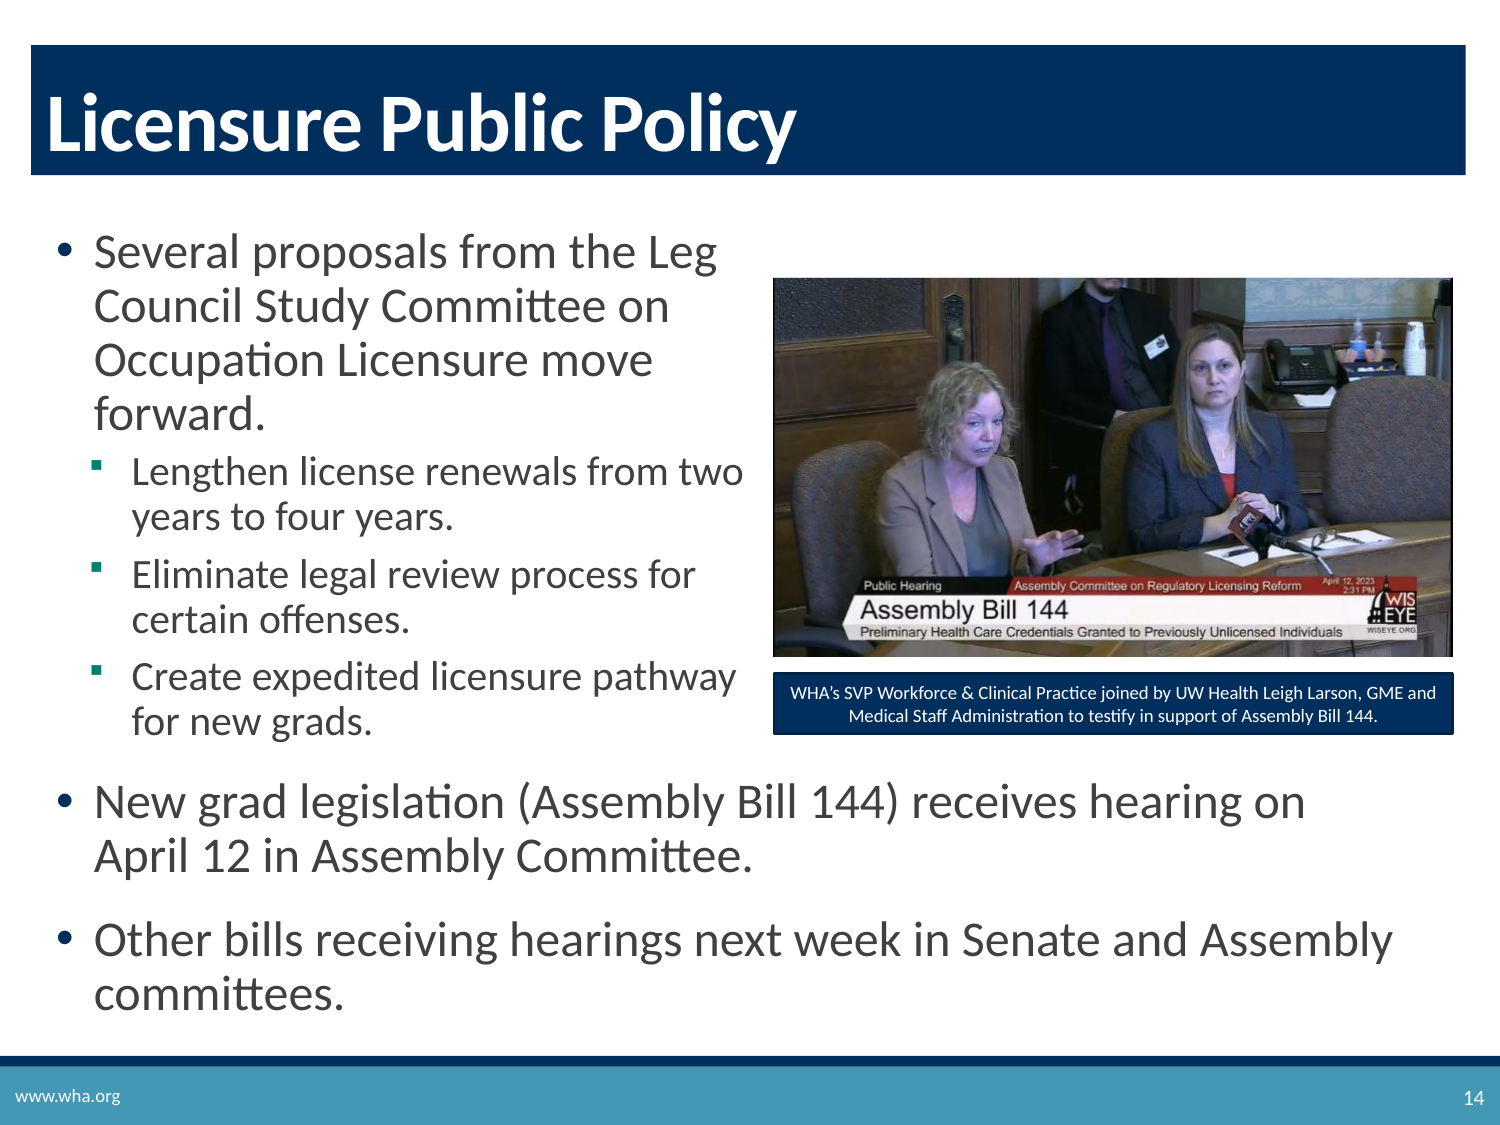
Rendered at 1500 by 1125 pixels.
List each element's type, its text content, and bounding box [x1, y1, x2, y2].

text_box Several proposals from the Leg Council Study Committee on Occupation Licensure move forward. Lengthen license renewals from two years to four years. Eliminate legal review process for certain offenses. Create expedited licensure pathway for new grads. [55, 217, 788, 789]
list New grad legislation (Assembly Bill 144) receives hearing on April 12 in Assembly Committee. Other bills receiving hearings next week in Senate and Assembly committees. [56, 768, 1413, 1035]
title Licensure Public Policy [31, 45, 1466, 176]
picture [773, 277, 1454, 658]
slide_number www.wha.org [0, 1065, 305, 1125]
slide_number 14 [1340, 1066, 1500, 1125]
text_box WHA’s SVP Workforce & Clinical Practice joined by UW Health Leigh Larson, GME and Medical Staff Administration to testify in support of Assembly Bill 144. [773, 672, 1454, 735]
